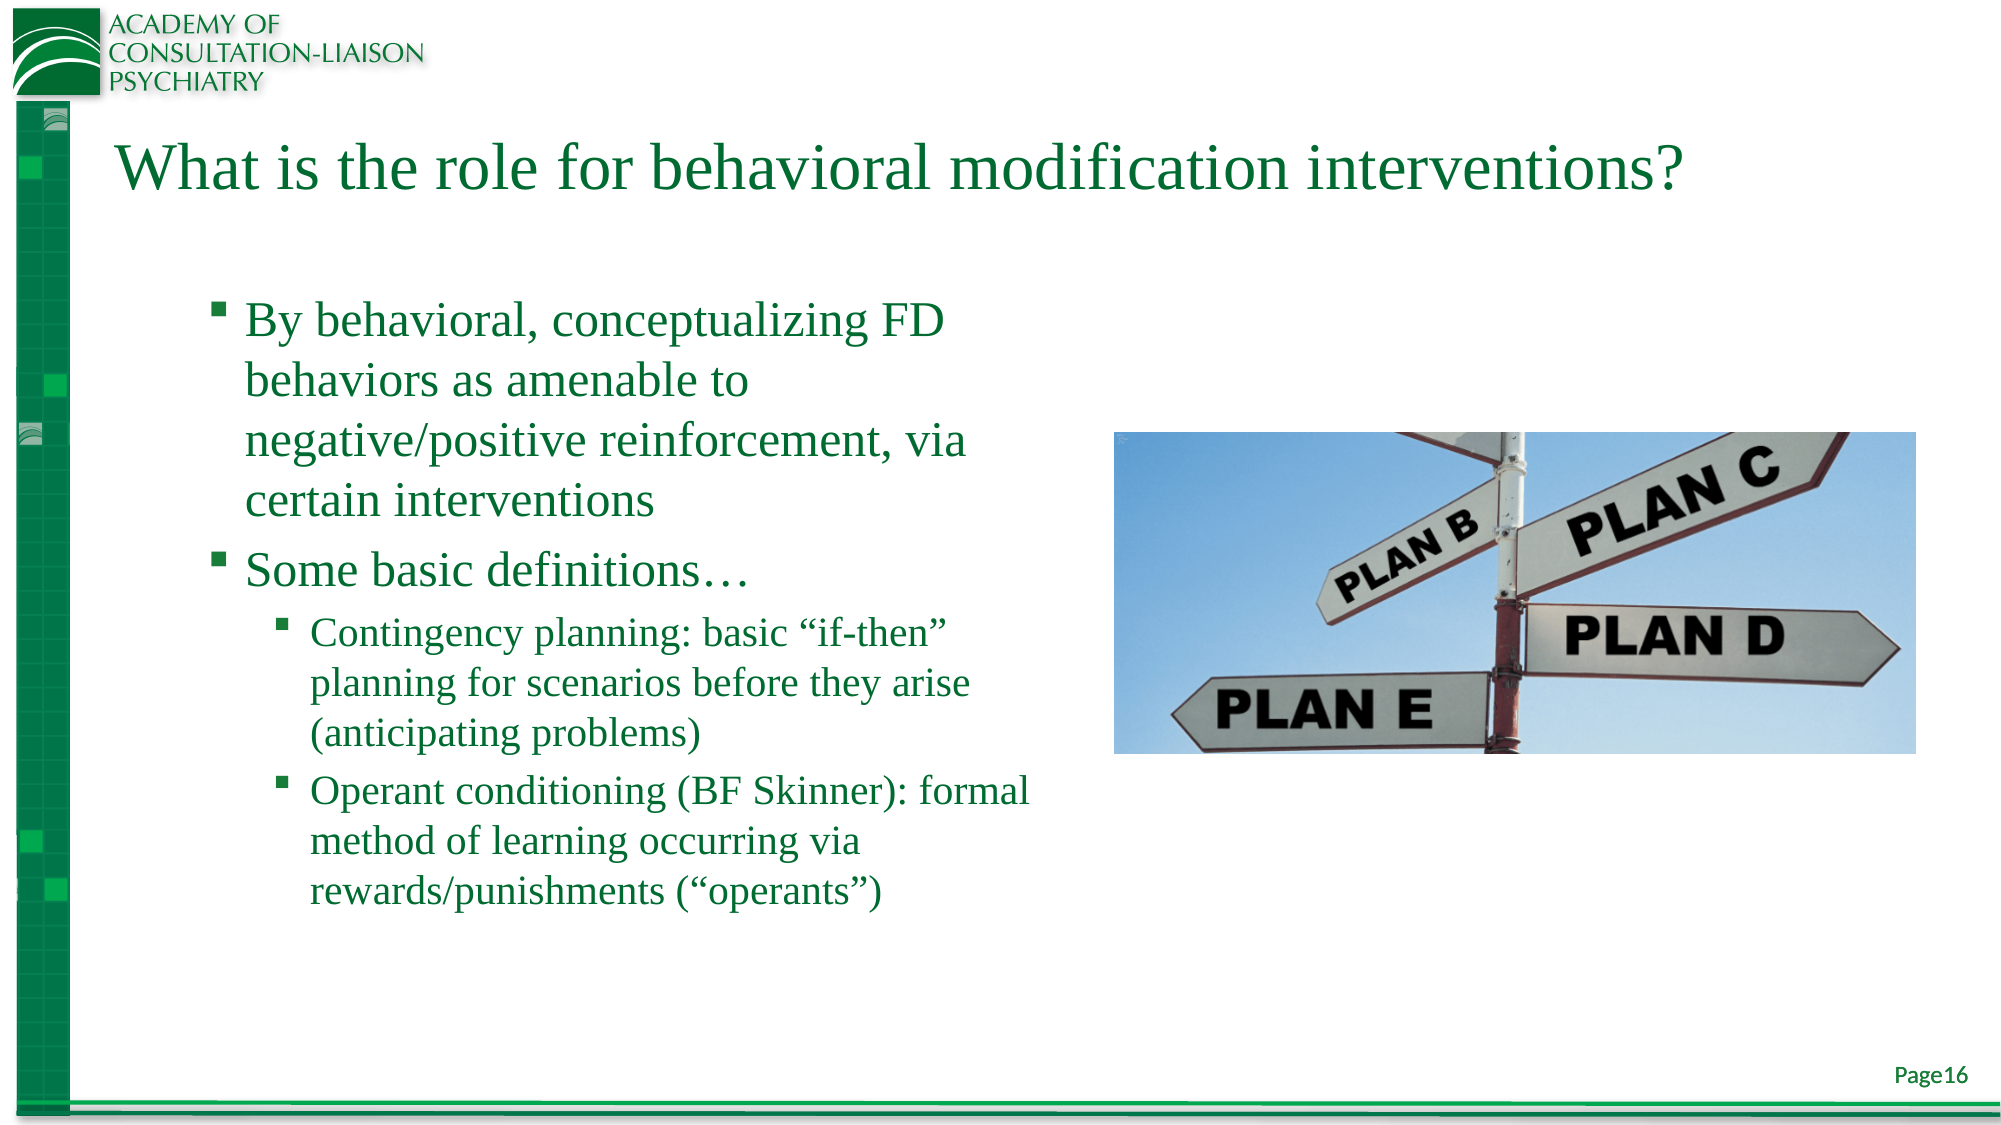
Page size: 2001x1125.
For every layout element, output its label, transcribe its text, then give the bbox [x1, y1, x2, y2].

picture [1114, 432, 1916, 754]
picture [13, 8, 423, 95]
list By behavioral, conceptualizing FD behaviors as amenable to negative/positive reinforcement, via certain interventions Some basic definitions… Contingency planning: basic “if-then” planning for scenarios before they arise (anticipating problems) Operant conditioning (BF Skinner): formal method of learning occurring via rewards/punishments (“operants”) [192, 278, 1115, 1052]
slide_number Page16 [1870, 1051, 1984, 1112]
title What is the role for behavioral modification interventions? [99, 68, 1900, 257]
picture [16, 1105, 70, 1110]
picture [16, 101, 70, 1100]
